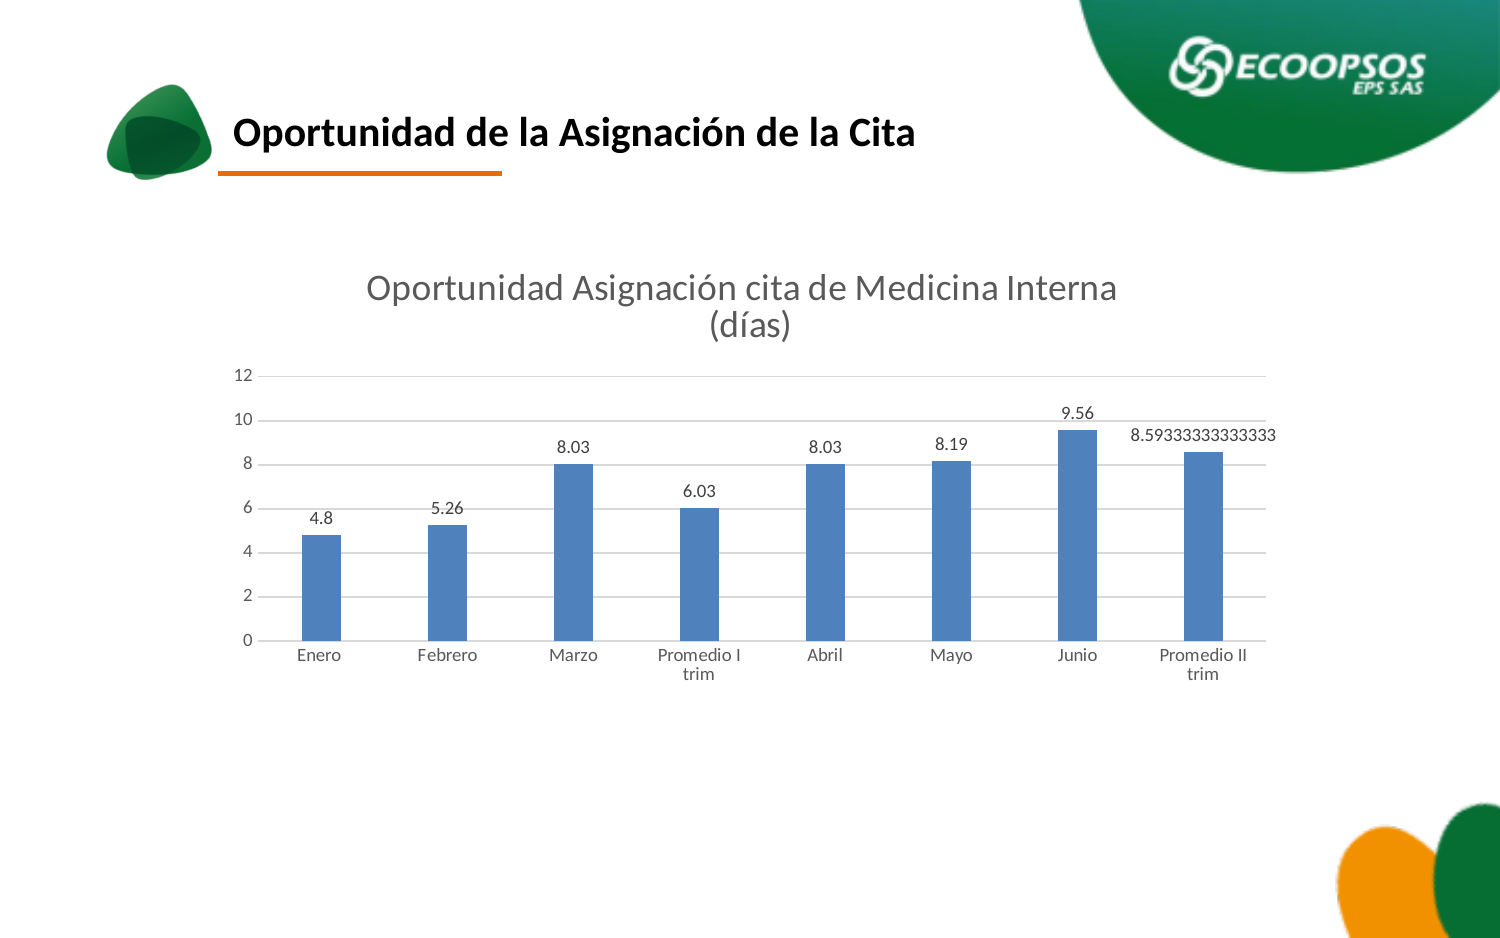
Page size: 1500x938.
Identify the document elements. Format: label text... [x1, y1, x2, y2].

text_box Oportunidad de la Asignación de la Cita [230, 97, 1105, 163]
chart [211, 243, 1289, 694]
picture [0, 0, 1500, 938]
